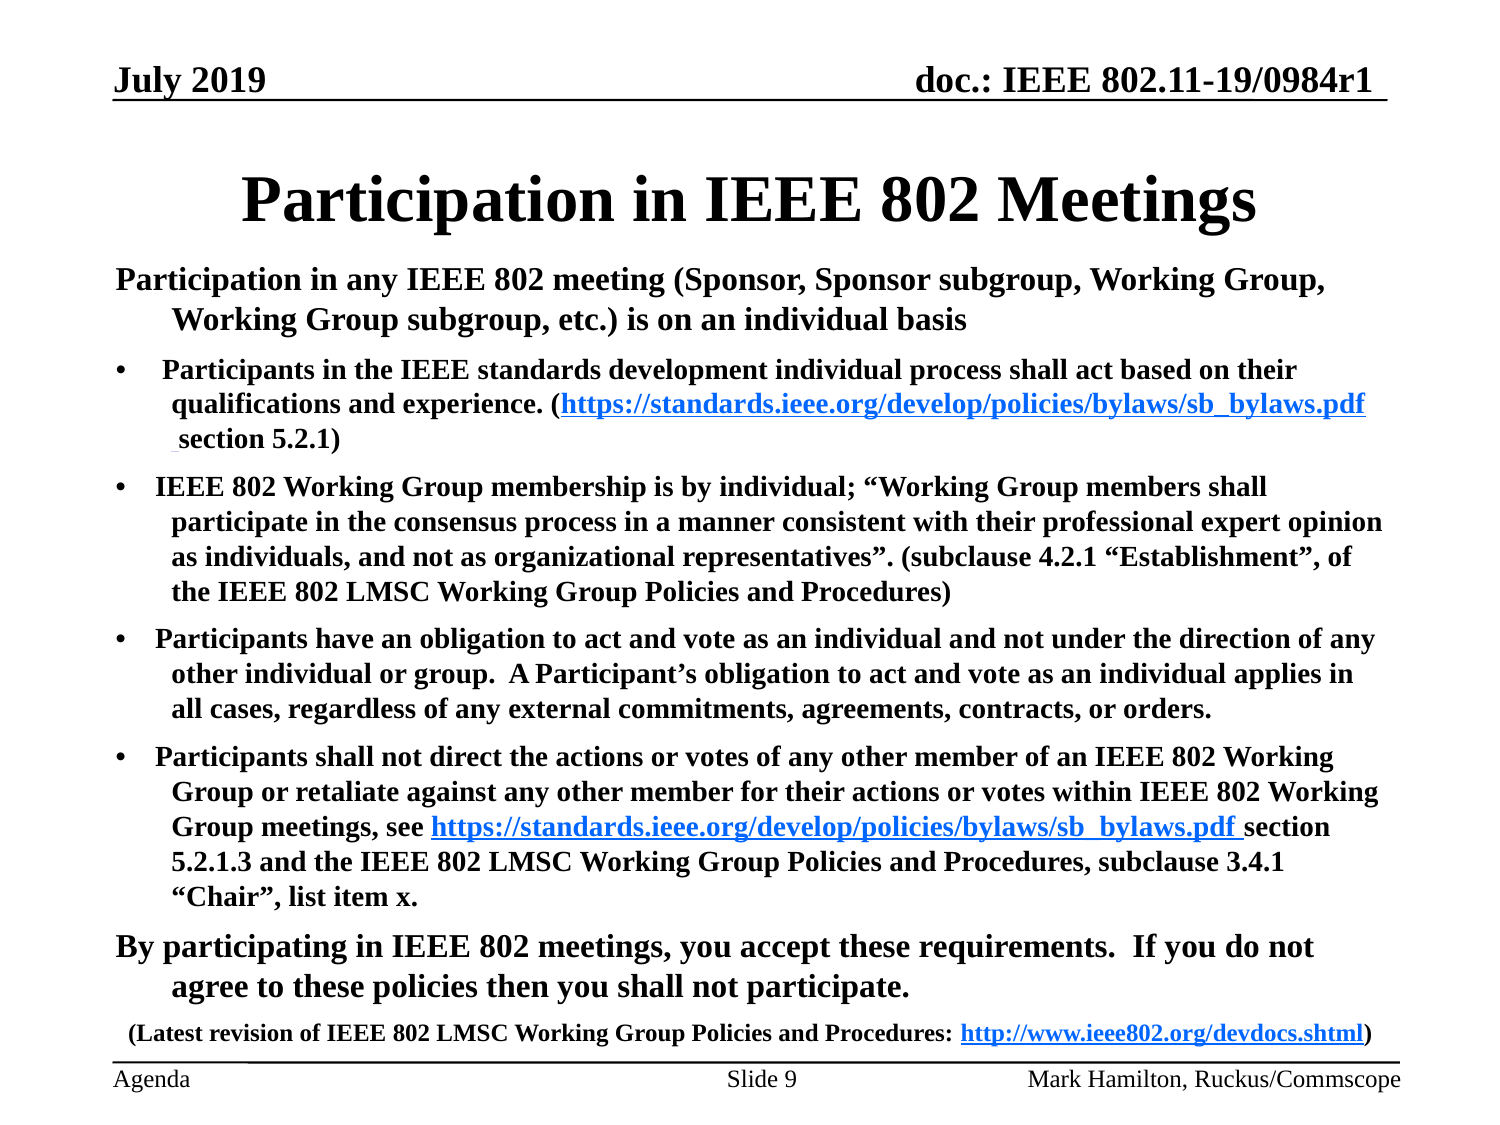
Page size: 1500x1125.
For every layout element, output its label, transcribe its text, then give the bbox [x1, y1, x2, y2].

list Participation in any IEEE 802 meeting (Sponsor, Sponsor subgroup, Working Group, Working Group subgroup, etc.) is on an individual basis • Participants in the IEEE standards development individual process shall act based on their qualifications and experience. (https://standards.ieee.org/develop/policies/bylaws/sb_bylaws.pdf section 5.2.1) • IEEE 802 Working Group membership is by individual; “Working Group members shall participate in the consensus process in a manner consistent with their professional expert opinion as individuals, and not as organizational representatives”. (subclause 4.2.1 “Establishment”, of the IEEE 802 LMSC Working Group Policies and Procedures) • Participants have an obligation to act and vote as an individual and not under the direction of any other individual or group. A Participant’s obligation to act and vote as an individual applies in all cases, regardless of any external commitments, agreements, contracts, or orders. • Participants shall not direct the actions or votes of any other member of an IEEE 802 Working Group or retaliate against any other member for their actions or votes within IEEE 802 Working Group meetings, see https://standards.ieee.org/develop/policies/bylaws/sb_bylaws.pdf section 5.2.1.3 and the IEEE 802 LMSC Working Group Policies and Procedures, subclause 3.4.1 “Chair”, list item x. By participating in IEEE 802 meetings, you accept these requirements. If you do not agree to these policies then you shall not participate. (Latest revision of IEEE 802 LMSC Working Group Policies and Procedures: http://www.ieee802.org/devdocs.shtml) [99, 249, 1400, 1063]
title Participation in IEEE 802 Meetings [112, 99, 1388, 249]
